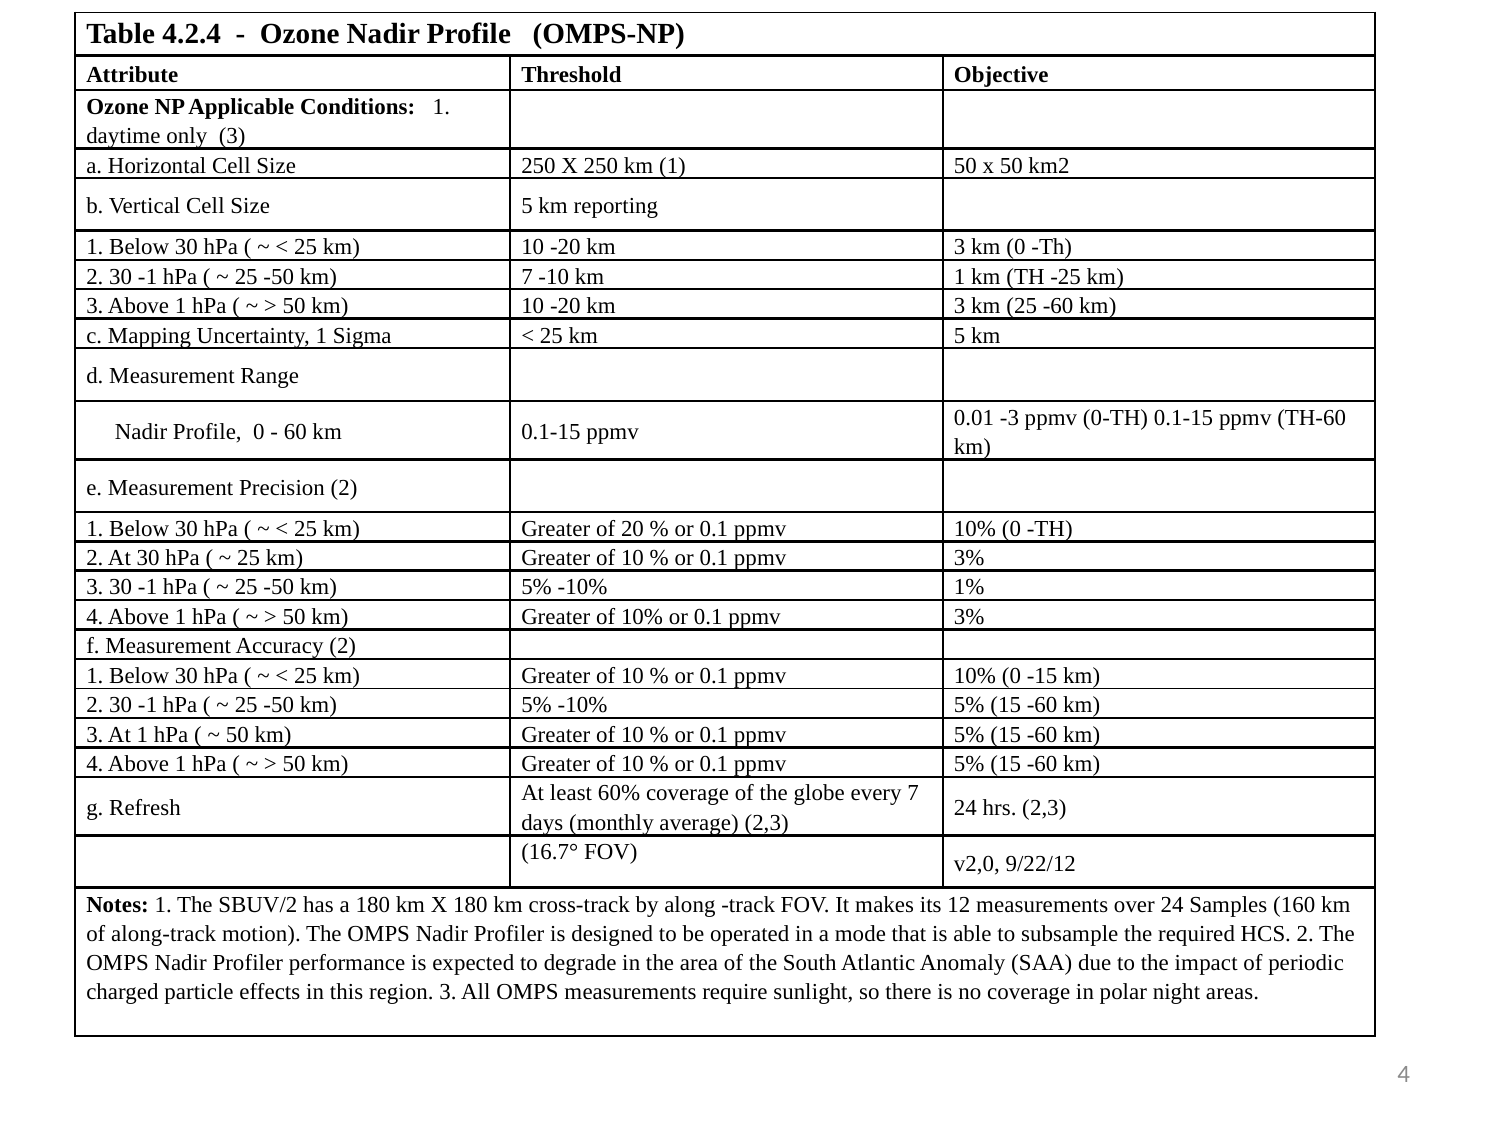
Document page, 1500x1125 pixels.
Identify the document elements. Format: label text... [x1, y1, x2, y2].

table_cell < 25 km [511, 320, 942, 347]
table_cell g. Refresh [76, 778, 509, 834]
table_cell 3% [944, 543, 1374, 569]
table_cell a. Horizontal Cell Size [76, 150, 509, 177]
table_cell 10% (0 -TH) [944, 513, 1374, 540]
table_cell 1. Below 30 hPa ( ~ < 25 km) [76, 513, 509, 540]
table_cell 5 km reporting [511, 179, 942, 229]
table_cell 7 -10 km [511, 261, 942, 288]
table_cell 3. Above 1 hPa ( ~ > 50 km) [76, 290, 509, 317]
table_cell 1. Below 30 hPa ( ~ < 25 km) [76, 232, 509, 259]
table_cell 5% -10% [511, 689, 942, 717]
table_cell c. Mapping Uncertainty, 1 Sigma [76, 320, 509, 347]
table_cell 5 km [944, 320, 1374, 347]
table_cell [944, 631, 1374, 658]
table_cell 4. Above 1 hPa ( ~ > 50 km) [76, 749, 509, 776]
table_cell 3 km (25 -60 km) [944, 290, 1374, 317]
table_cell 10 -20 km [511, 232, 942, 259]
table_cell Greater of 20 % or 0.1 ppmv [511, 513, 942, 540]
table_cell [944, 91, 1374, 147]
table_cell 3 km (0 -Th) [944, 232, 1374, 259]
table_cell v2,0, 9/22/12 [944, 837, 1374, 886]
table_cell At least 60% coverage of the globe every 7 days (monthly average) (2,3) [511, 778, 942, 834]
table_header Table 4.2.4 - Ozone Nadir Profile (OMPS-NP) [76, 13, 1374, 54]
table_cell 10 -20 km [511, 290, 942, 317]
table_cell b. Vertical Cell Size [76, 179, 509, 229]
table_cell 0.1-15 ppmv [511, 402, 942, 458]
table_cell 3. At 1 hPa ( ~ 50 km) [76, 719, 509, 746]
table_cell [511, 91, 942, 147]
table_cell 5% (15 -60 km) [944, 749, 1374, 776]
table_cell 3. 30 -1 hPa ( ~ 25 -50 km) [76, 572, 509, 599]
table_cell (16.7° FOV) [511, 837, 942, 886]
table_cell 0.01 -3 ppmv (0-TH) 0.1-15 ppmv (TH-60 km) [944, 402, 1374, 458]
table_cell Threshold [511, 57, 942, 89]
table_cell 3% [944, 601, 1374, 628]
table_cell 10% (0 -15 km) [944, 660, 1374, 688]
table_cell 50 x 50 km2 [944, 150, 1374, 177]
table_cell [944, 349, 1374, 400]
table_cell Greater of 10 % or 0.1 ppmv [511, 719, 942, 746]
table_cell 1 km (TH -25 km) [944, 261, 1374, 288]
table_cell Greater of 10 % or 0.1 ppmv [511, 660, 942, 688]
table_cell Greater of 10 % or 0.1 ppmv [511, 749, 942, 776]
slide_number 4 [1074, 1042, 1425, 1103]
table_cell [511, 461, 942, 511]
table_cell Nadir Profile, 0 - 60 km [76, 402, 509, 458]
table_cell [511, 349, 942, 400]
table_cell 2. 30 -1 hPa ( ~ 25 -50 km) [76, 689, 509, 717]
table_cell d. Measurement Range [76, 349, 509, 400]
table_cell [76, 837, 509, 886]
table_cell f. Measurement Accuracy (2) [76, 631, 509, 658]
table_cell 1. Below 30 hPa ( ~ < 25 km) [76, 660, 509, 688]
table_cell Ozone NP Applicable Conditions: 1. daytime only (3) [76, 91, 509, 147]
table_cell Greater of 10 % or 0.1 ppmv [511, 543, 942, 569]
table_cell [944, 461, 1374, 511]
table_cell [944, 179, 1374, 229]
table_cell [511, 631, 942, 658]
table_cell Greater of 10% or 0.1 ppmv [511, 601, 942, 628]
table_cell 2. 30 -1 hPa ( ~ 25 -50 km) [76, 261, 509, 288]
table_cell 1% [944, 572, 1374, 599]
table_cell Objective [944, 57, 1374, 89]
table_cell 4. Above 1 hPa ( ~ > 50 km) [76, 601, 509, 628]
table_cell 250 X 250 km (1) [511, 150, 942, 177]
table_cell Notes: 1. The SBUV/2 has a 180 km X 180 km cross-track by along -track FOV. It makes its 12 measurements over 24 Samples (160 km of along-track motion). The OMPS Nadir Profiler is designed to be operated in a mode that is able to subsample the required HCS. 2. The OMPS Nadir Profiler performance is expected to degrade in the area of the South Atlantic Anomaly (SAA) due to the impact of periodic charged particle effects in this region. 3. All OMPS measurements require sunlight, so there is no coverage in polar night areas. [76, 889, 1374, 1035]
table_cell Attribute [76, 57, 509, 89]
table_cell e. Measurement Precision (2) [76, 461, 509, 511]
table_cell 24 hrs. (2,3) [944, 778, 1374, 834]
table_cell 5% -10% [511, 572, 942, 599]
table_cell 2. At 30 hPa ( ~ 25 km) [76, 543, 509, 569]
table_cell 5% (15 -60 km) [944, 689, 1374, 717]
table_cell 5% (15 -60 km) [944, 719, 1374, 746]
